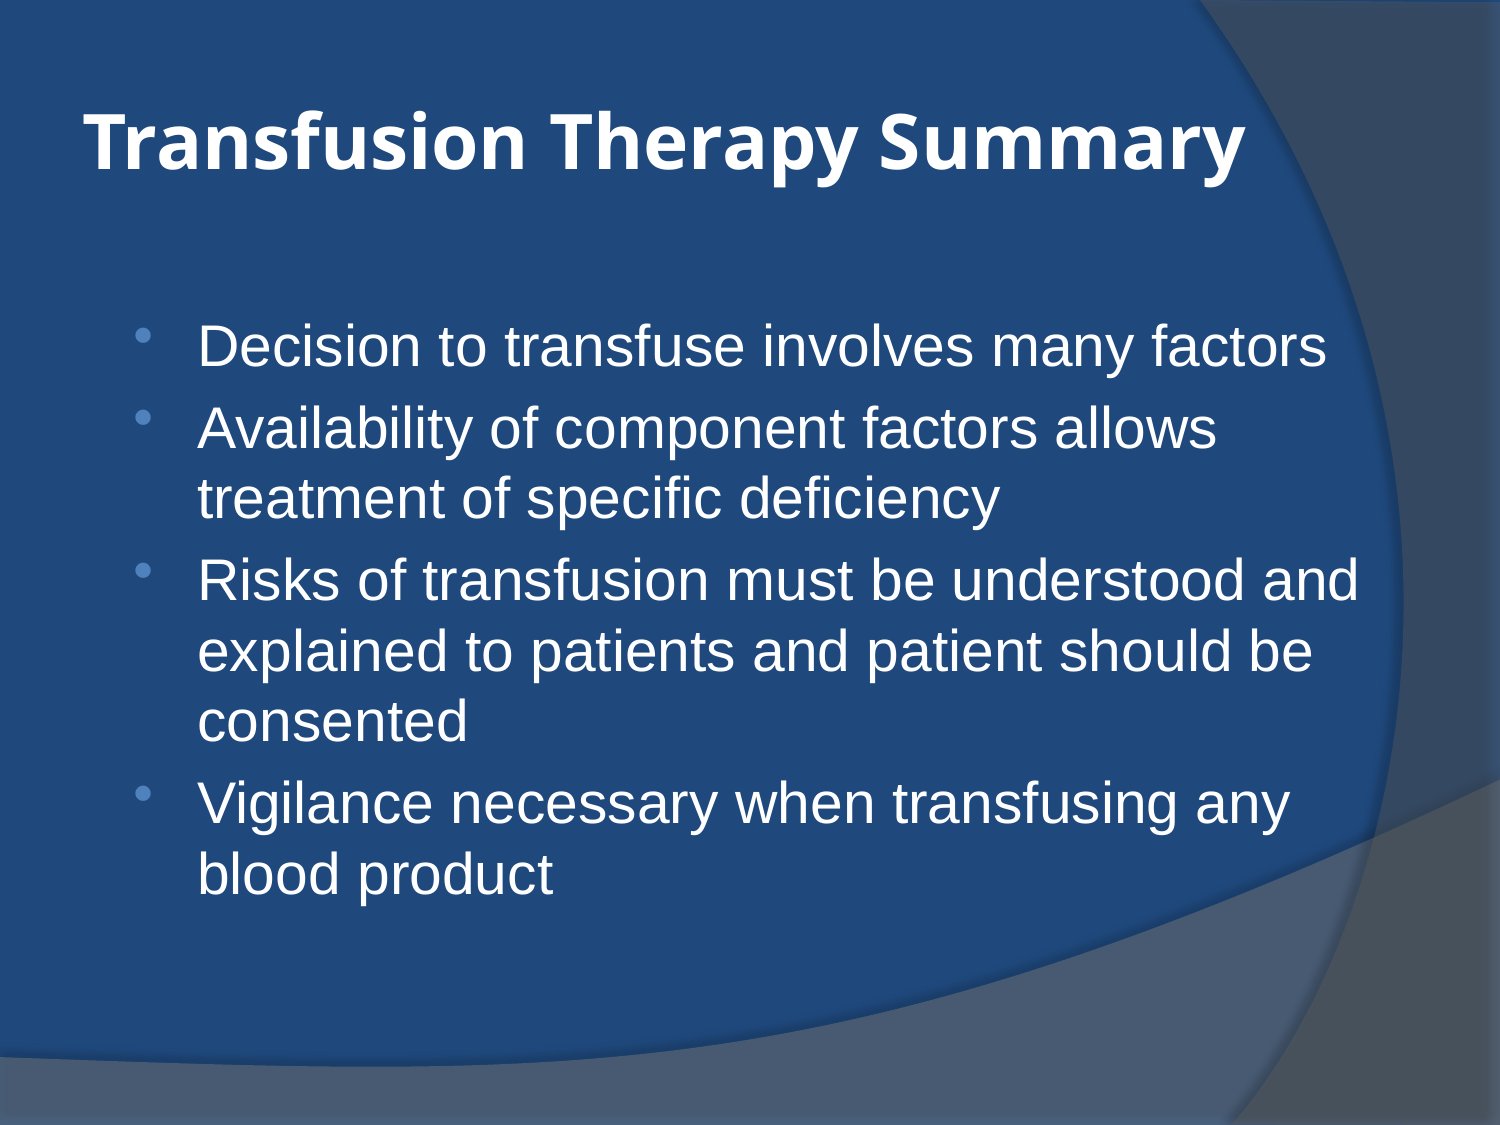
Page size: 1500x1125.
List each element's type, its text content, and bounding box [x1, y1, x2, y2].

list Decision to transfuse involves many factors Availability of component factors allows treatment of specific deficiency Risks of transfusion must be understood and explained to patients and patient should be consented Vigilance necessary when transfusing any blood product [112, 299, 1388, 925]
title Transfusion Therapy Summary [75, 45, 1300, 233]
